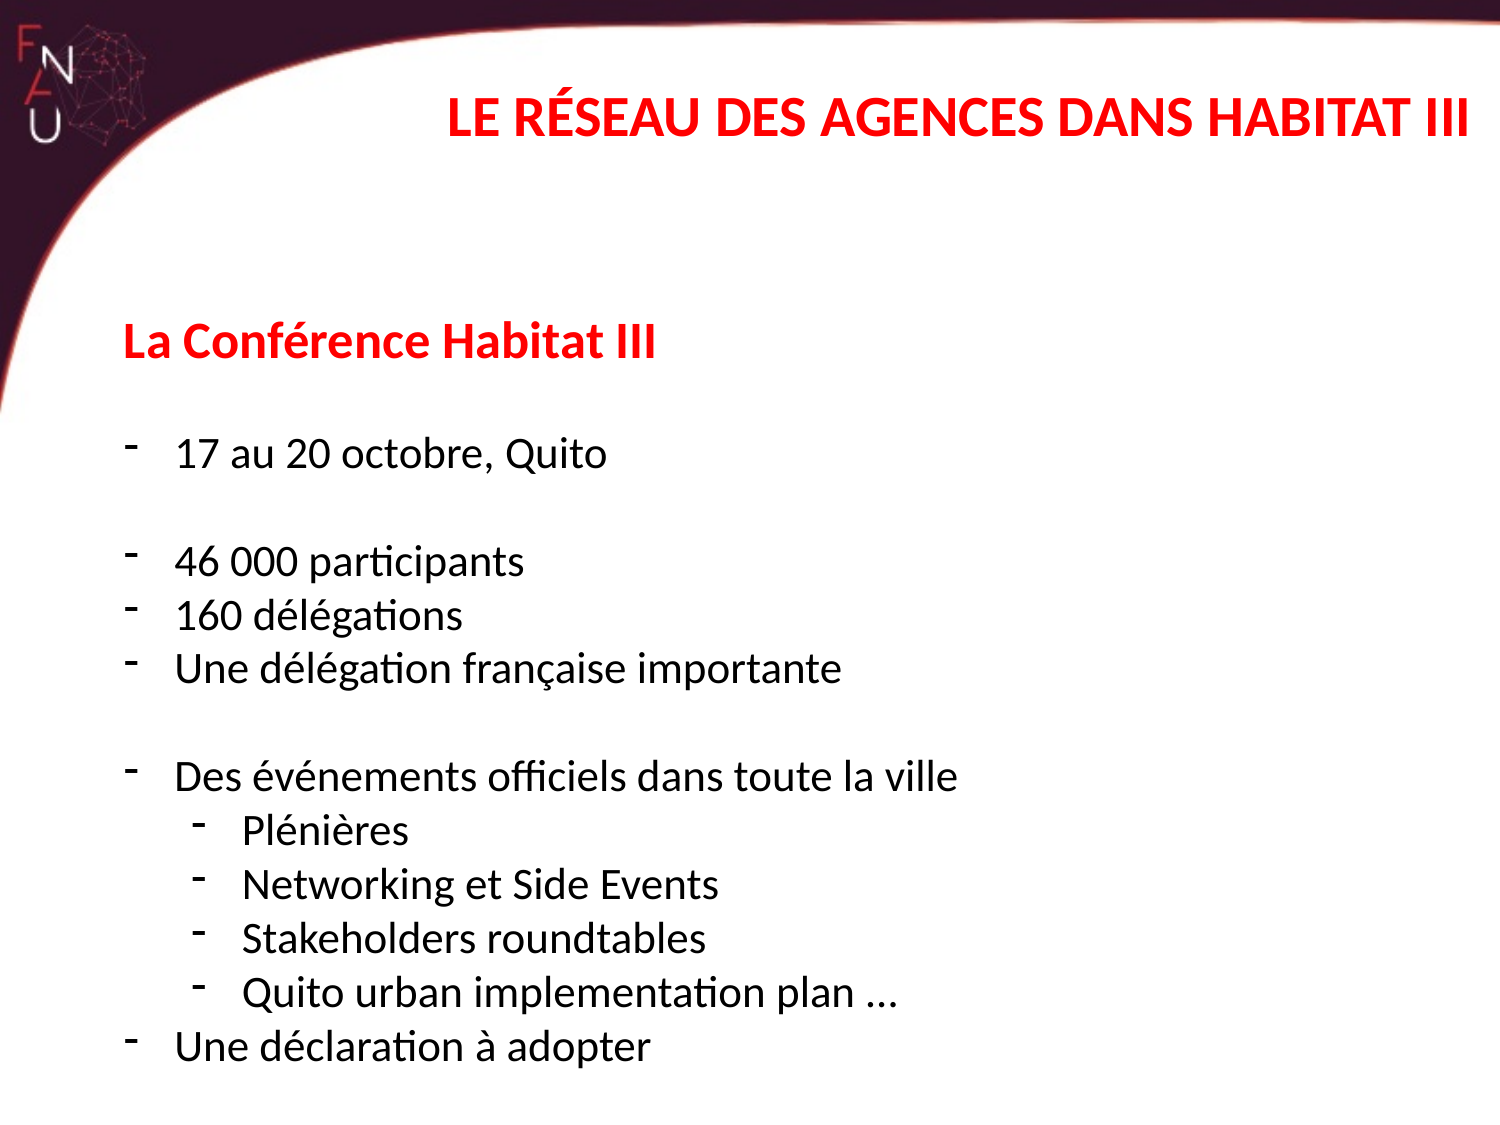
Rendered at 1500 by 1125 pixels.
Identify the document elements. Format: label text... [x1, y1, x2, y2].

picture [0, 0, 1500, 1125]
text_box La Conférence Habitat III 17 au 20 octobre, Quito 46 000 participants 160 délégations Une délégation française importante Des événements officiels dans toute la ville Plénières Networking et Side Events Stakeholders roundtables Quito urban implementation plan … Une déclaration à adopter [109, 173, 1500, 1084]
text_box LE RÉSEAU DES AGENCES DANS HABITAT III [432, 70, 1487, 226]
